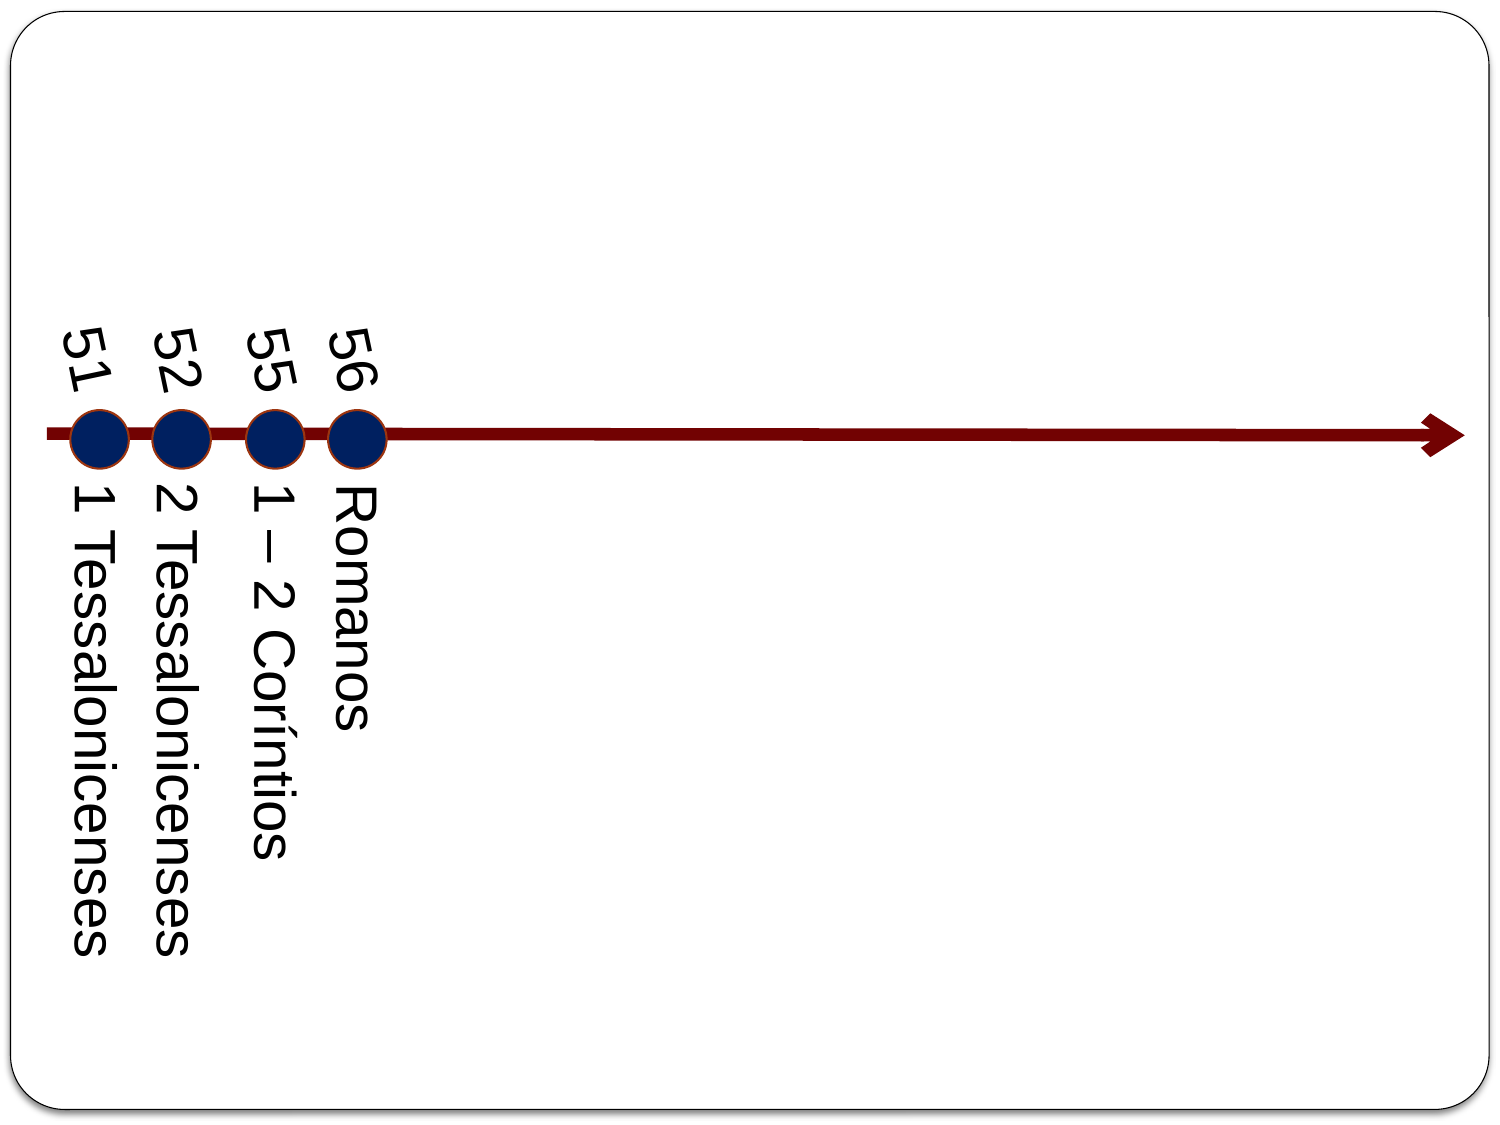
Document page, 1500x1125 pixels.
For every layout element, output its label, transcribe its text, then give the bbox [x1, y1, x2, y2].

text_box 55 [224, 304, 323, 423]
text_box 56 [305, 304, 410, 423]
text_box Romanos [317, 468, 403, 1125]
text_box 52 [130, 304, 235, 423]
text_box 51 [39, 303, 144, 422]
text_box [245, 445, 306, 467]
text_box 2 Tessalonicenses [137, 467, 223, 1125]
text_box [151, 445, 212, 467]
text_box [328, 413, 387, 431]
text_box [246, 413, 305, 431]
text_box [152, 413, 211, 431]
text_box 1 – 2 Coríntios [235, 467, 321, 1125]
text_box [70, 411, 129, 431]
text_box 1 Tessalonicenses [55, 467, 137, 1125]
text_box [69, 445, 130, 467]
text_box [327, 445, 388, 468]
